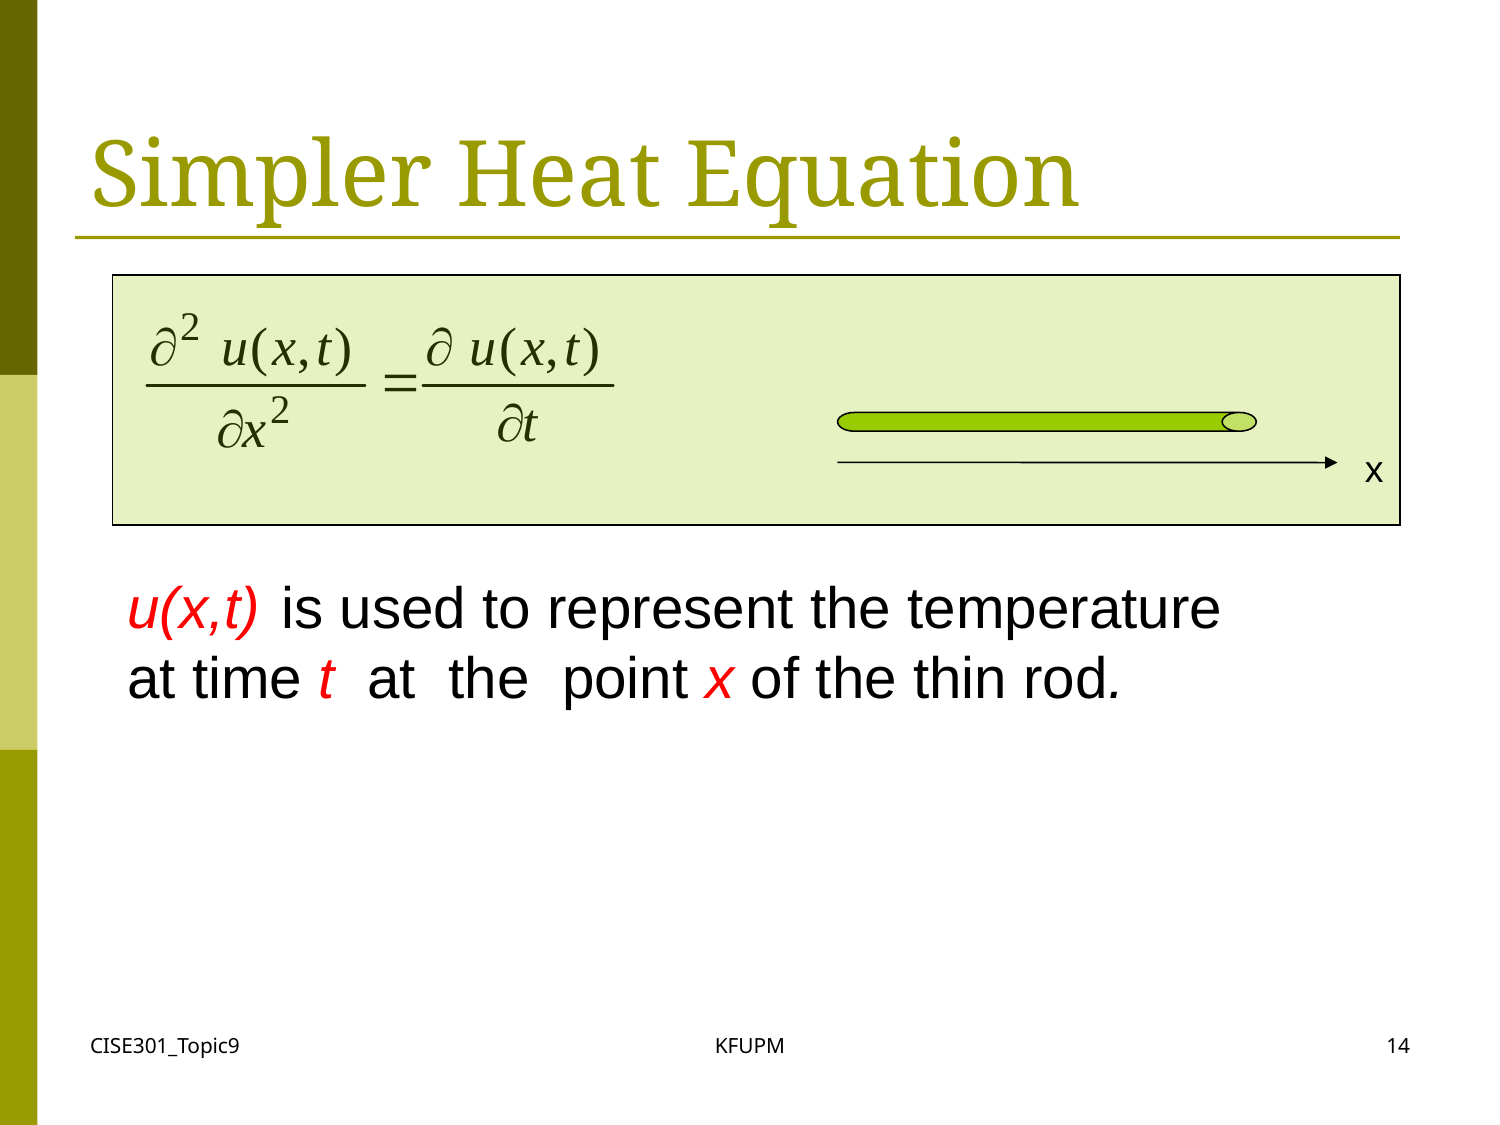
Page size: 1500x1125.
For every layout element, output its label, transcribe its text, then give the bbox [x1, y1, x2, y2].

footer KFUPM [512, 1024, 988, 1101]
title Simpler Heat Equation [74, 45, 1426, 233]
text_box u(x,t) is used to represent the temperature at time t at the point x of the thin rod. [112, 562, 1288, 800]
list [137, 299, 625, 458]
text_box [837, 456, 1338, 469]
text_box [112, 275, 1400, 525]
slide_number CISE301_Topic9 [74, 1024, 426, 1101]
slide_number 14 [1074, 1024, 1426, 1101]
text_box x [1349, 437, 1413, 498]
text_box 0 [1223, 412, 1257, 431]
text_box [837, 412, 1257, 432]
